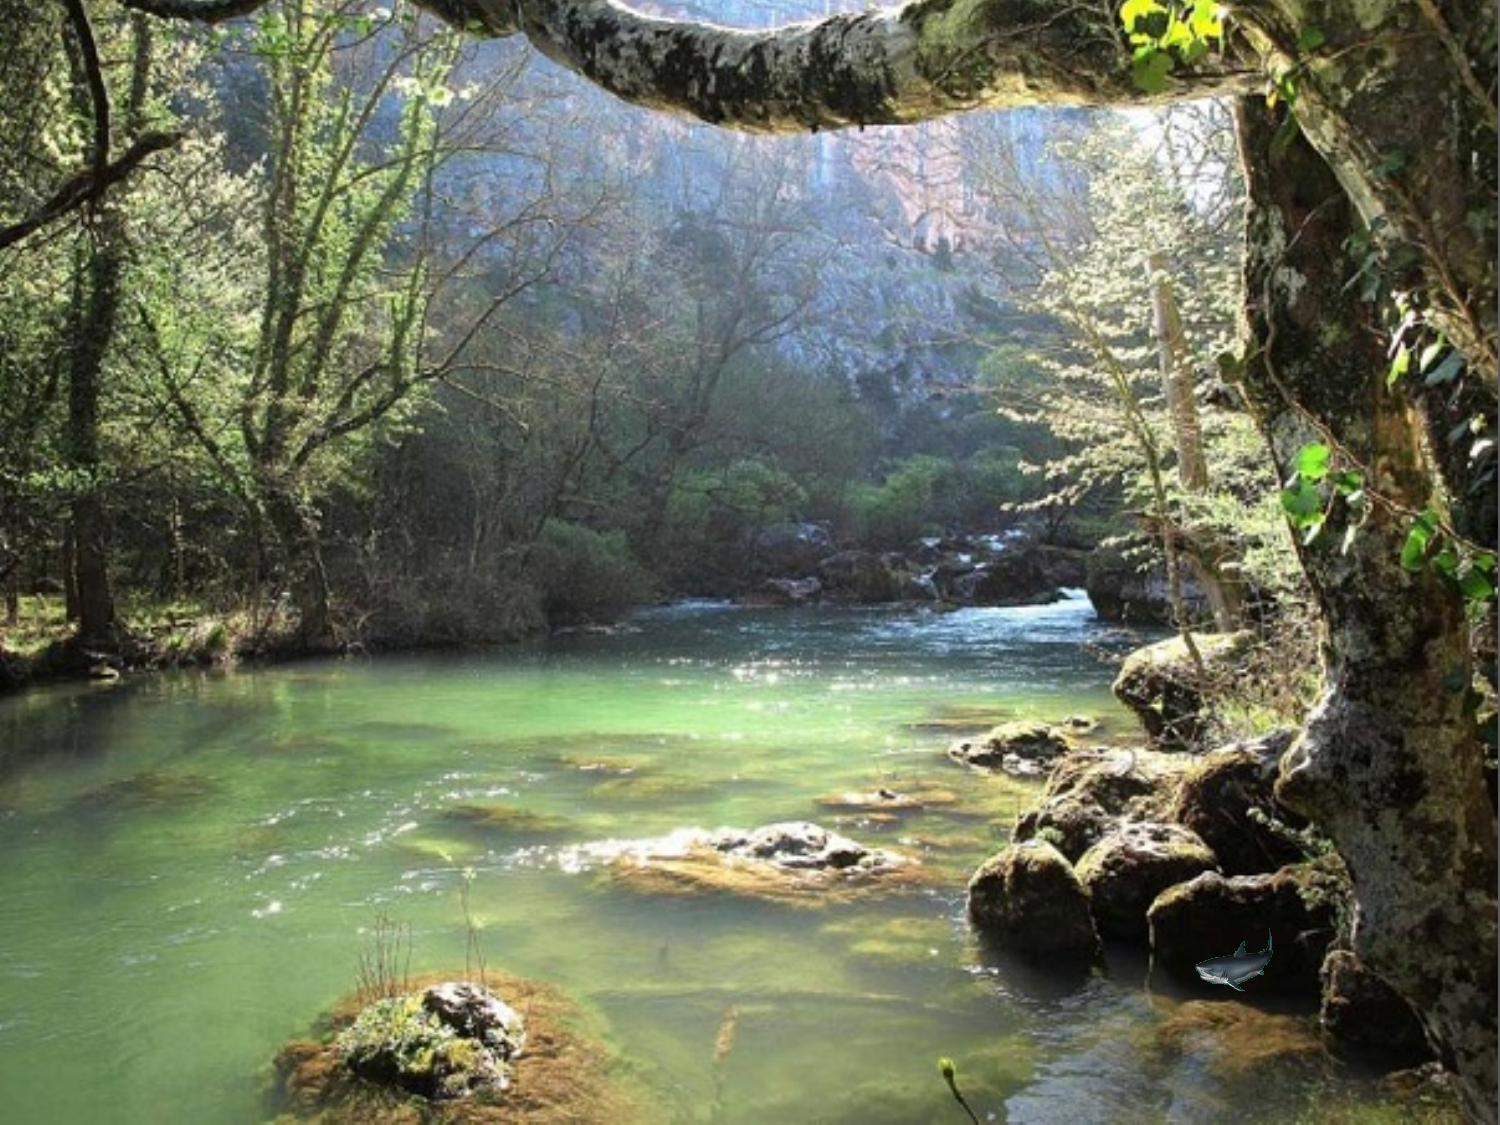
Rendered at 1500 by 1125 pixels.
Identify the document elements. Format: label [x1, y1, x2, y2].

picture [1183, 925, 1299, 997]
list [0, 0, 1498, 1125]
